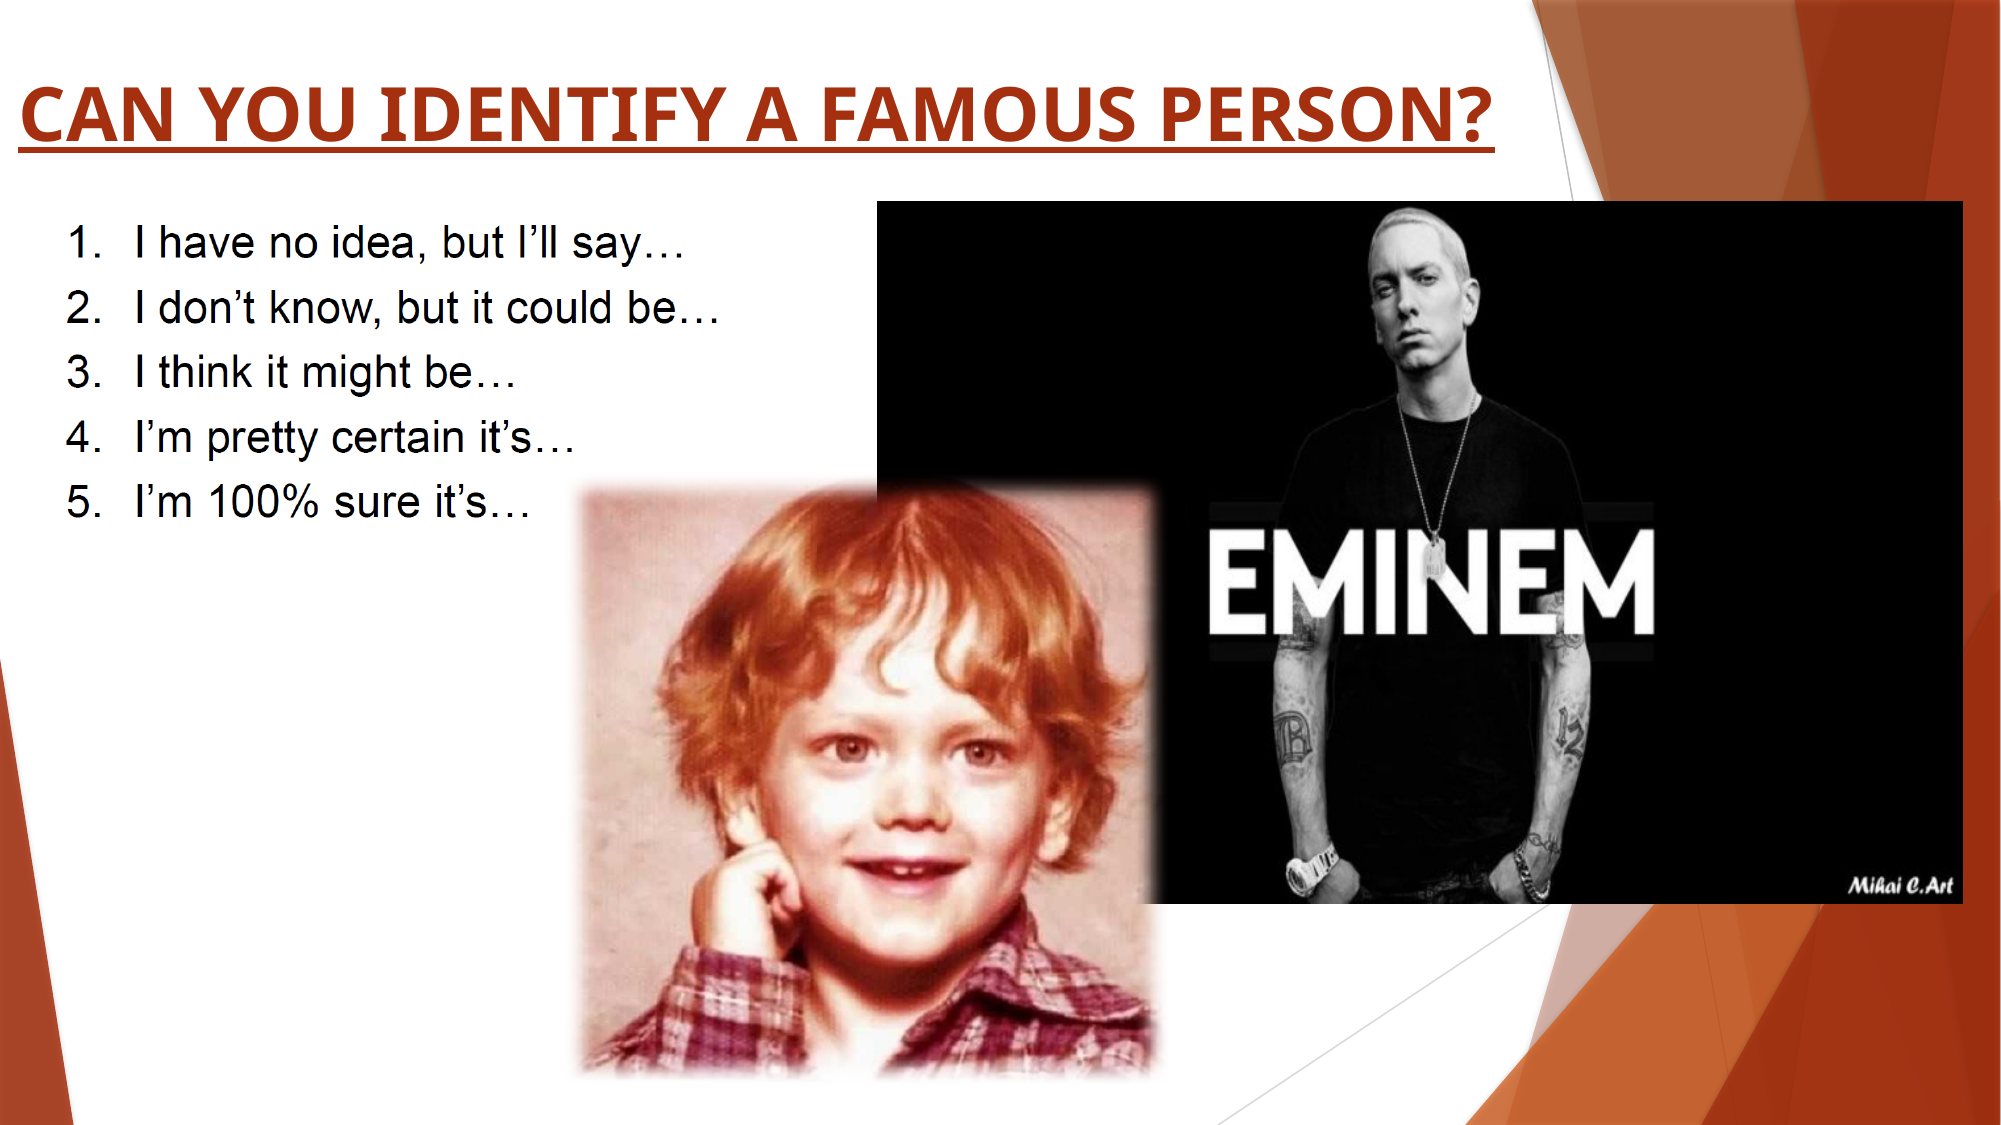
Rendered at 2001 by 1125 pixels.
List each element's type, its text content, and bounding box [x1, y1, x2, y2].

picture [47, 201, 1964, 1085]
title CAN YOU IDENTIFY A FAMOUS PERSON? [0, 59, 1619, 277]
